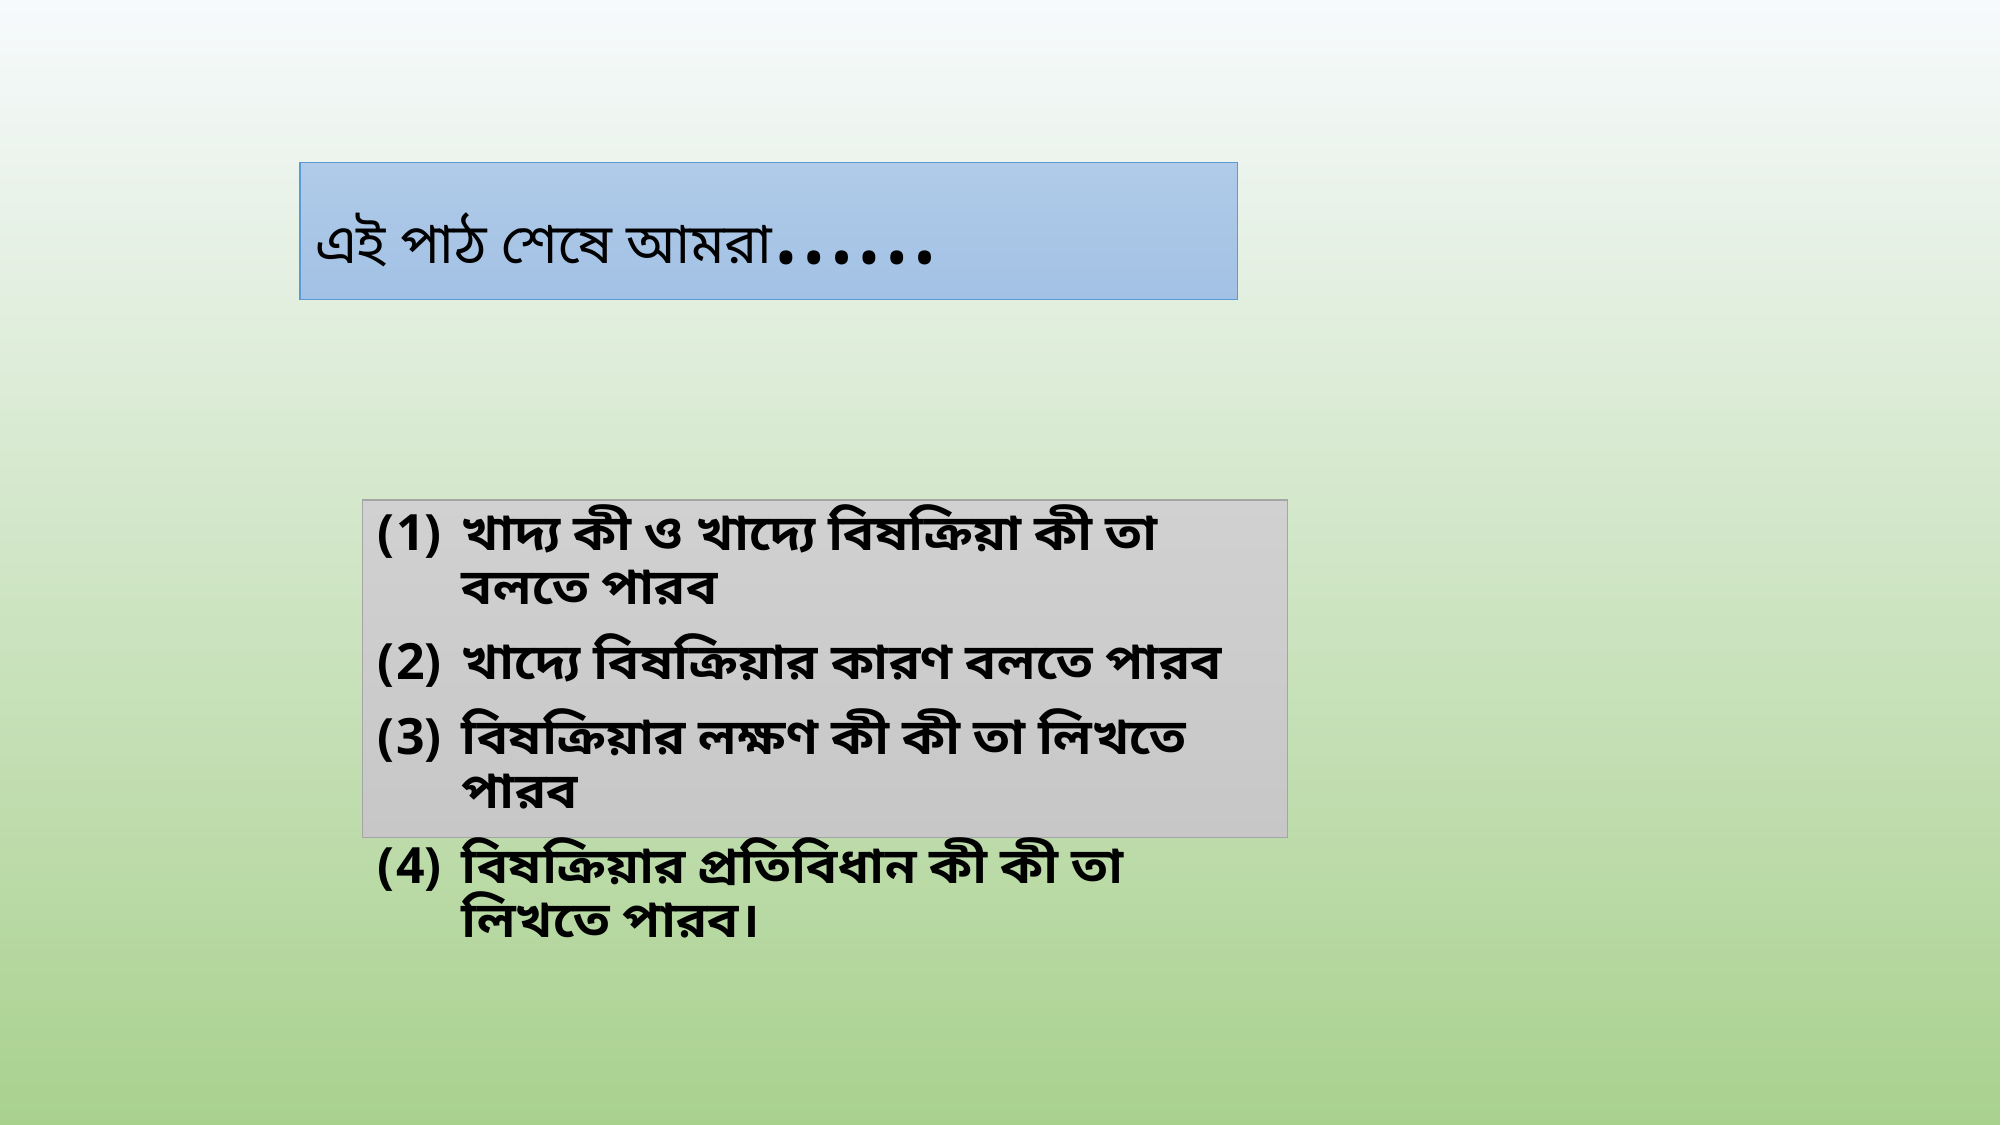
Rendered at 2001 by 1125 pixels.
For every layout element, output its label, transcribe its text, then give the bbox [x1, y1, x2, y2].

title এই পাঠ শেষে আমরা…… [299, 162, 1238, 300]
subtitle খাদ্য কী ও খাদ্যে বিষক্রিয়া কী তা বলতে পারব খাদ্যে বিষক্রিয়ার কারণ বলতে পারব বিষক্রিয়ার লক্ষণ কী কী তা লিখতে পারব বিষক্রিয়ার প্রতিবিধান কী কী তা লিখতে পারব। [362, 499, 1288, 838]
